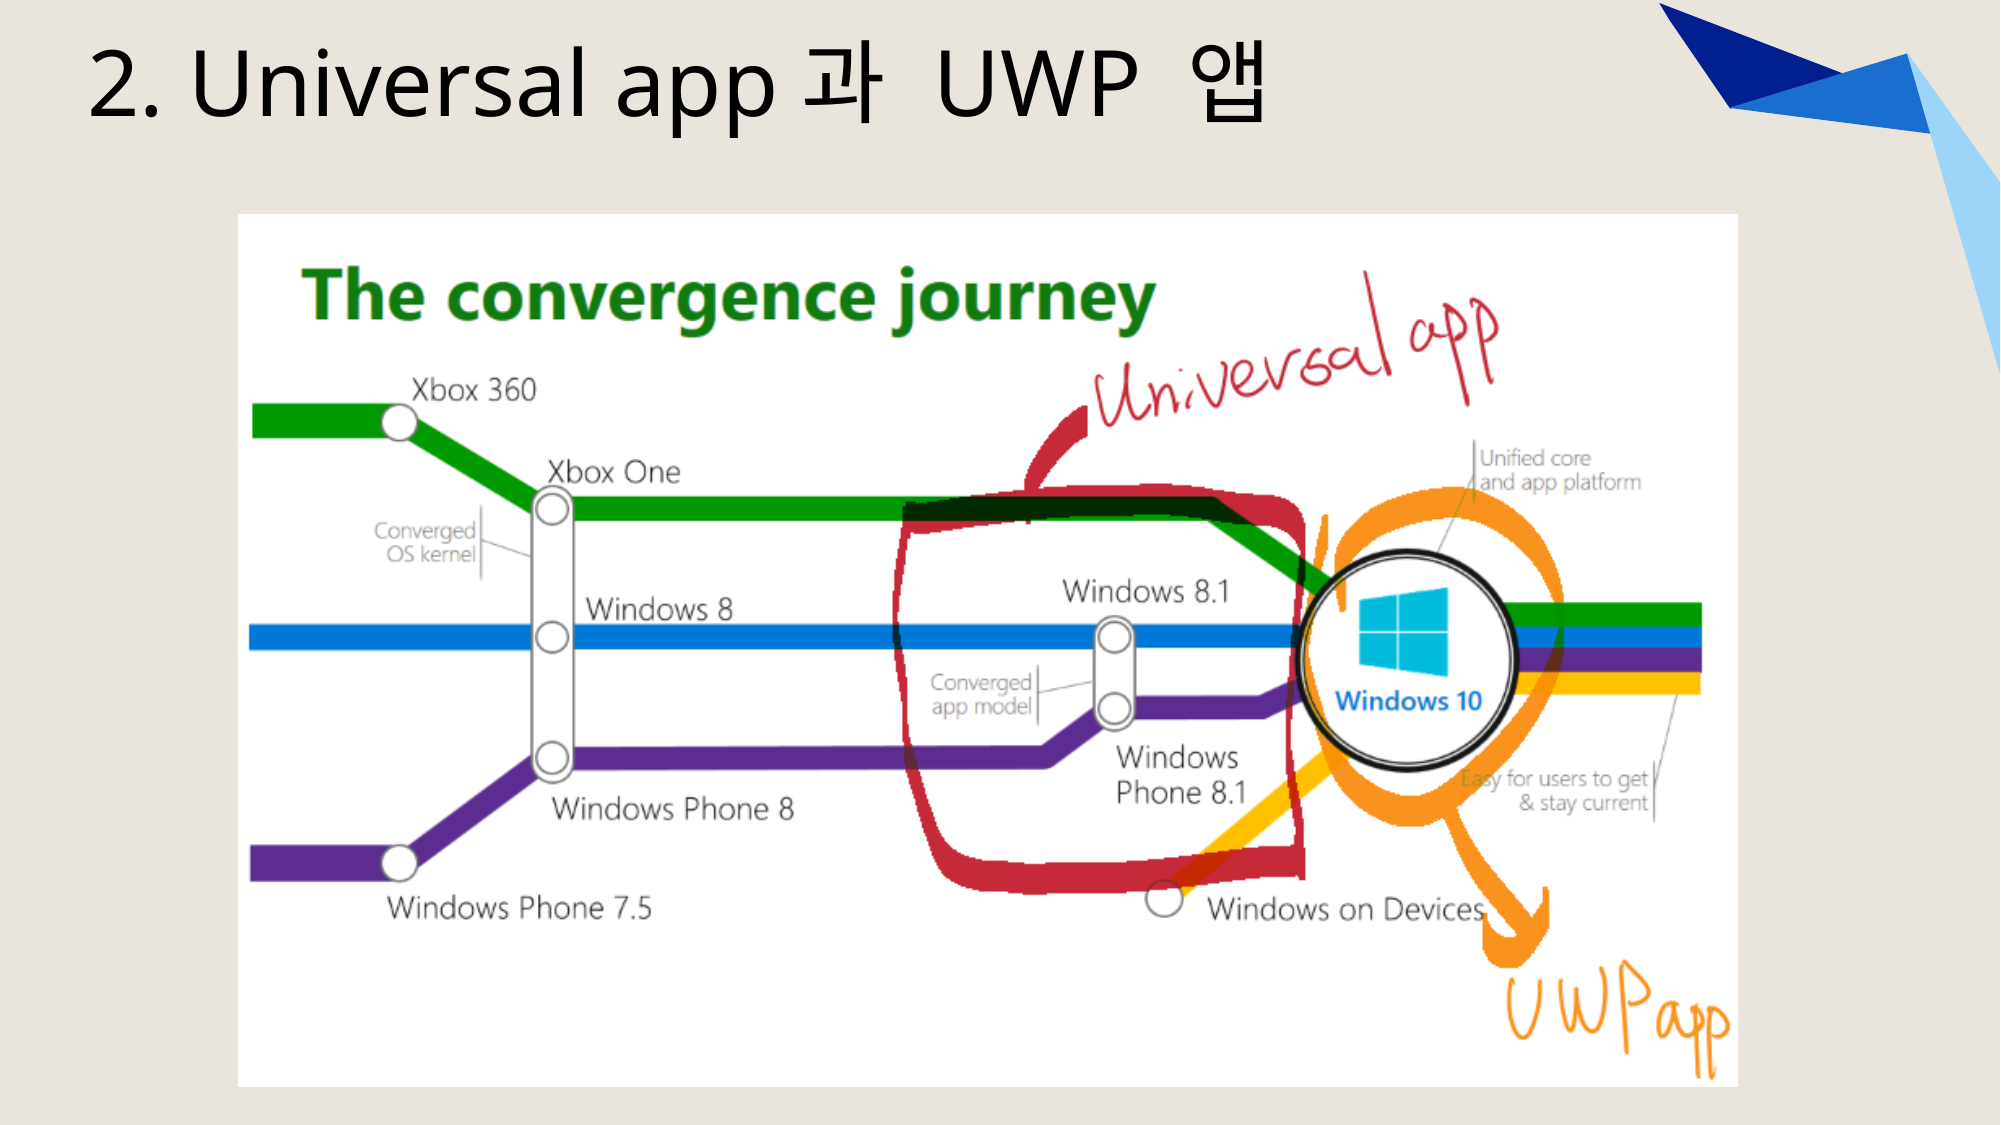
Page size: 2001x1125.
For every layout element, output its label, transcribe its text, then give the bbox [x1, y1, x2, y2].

title 2. Universal app과 UWP 앱 [72, 0, 1926, 175]
picture [238, 214, 1738, 1087]
